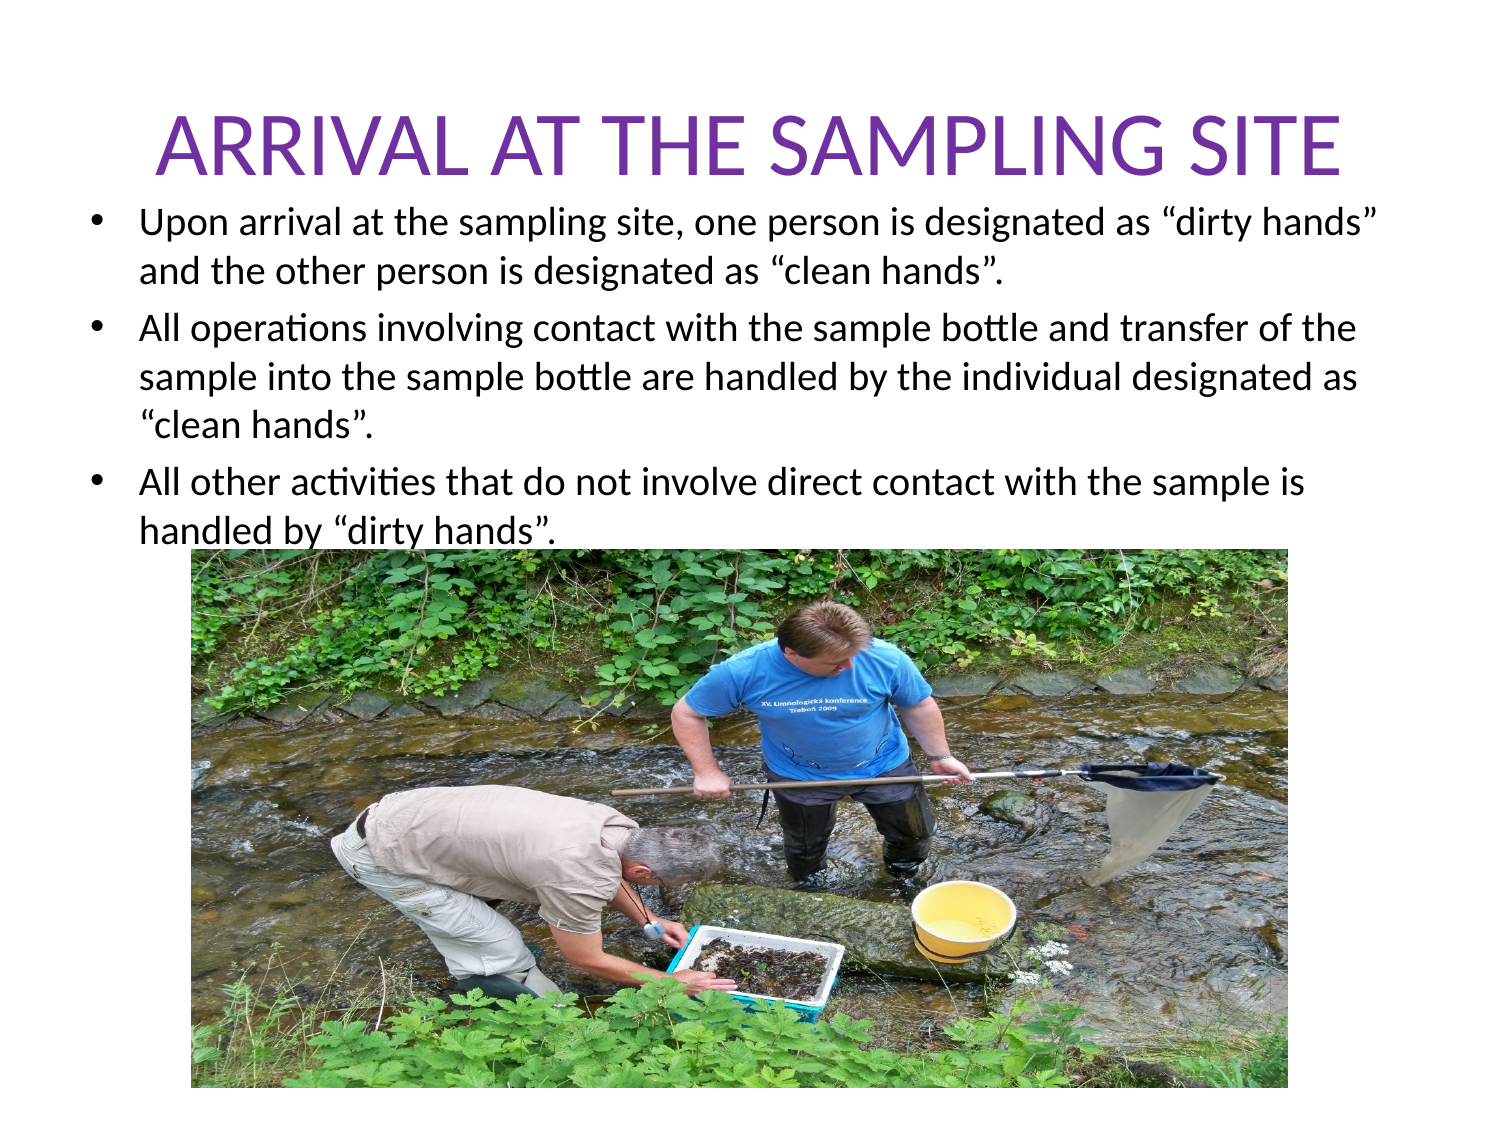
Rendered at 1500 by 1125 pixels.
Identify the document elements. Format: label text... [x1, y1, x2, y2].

list Upon arrival at the sampling site, one person is designated as “dirty hands” and the other person is designated as “clean hands”. All operations involving contact with the sample bottle and transfer of the sample into the sample bottle are handled by the individual designated as “clean hands”. All other activities that do not involve direct contact with the sample is handled by “dirty hands”. [75, 187, 1425, 563]
title ARRIVAL AT THE SAMPLING SITE [75, 45, 1425, 187]
picture [190, 549, 1288, 1088]
